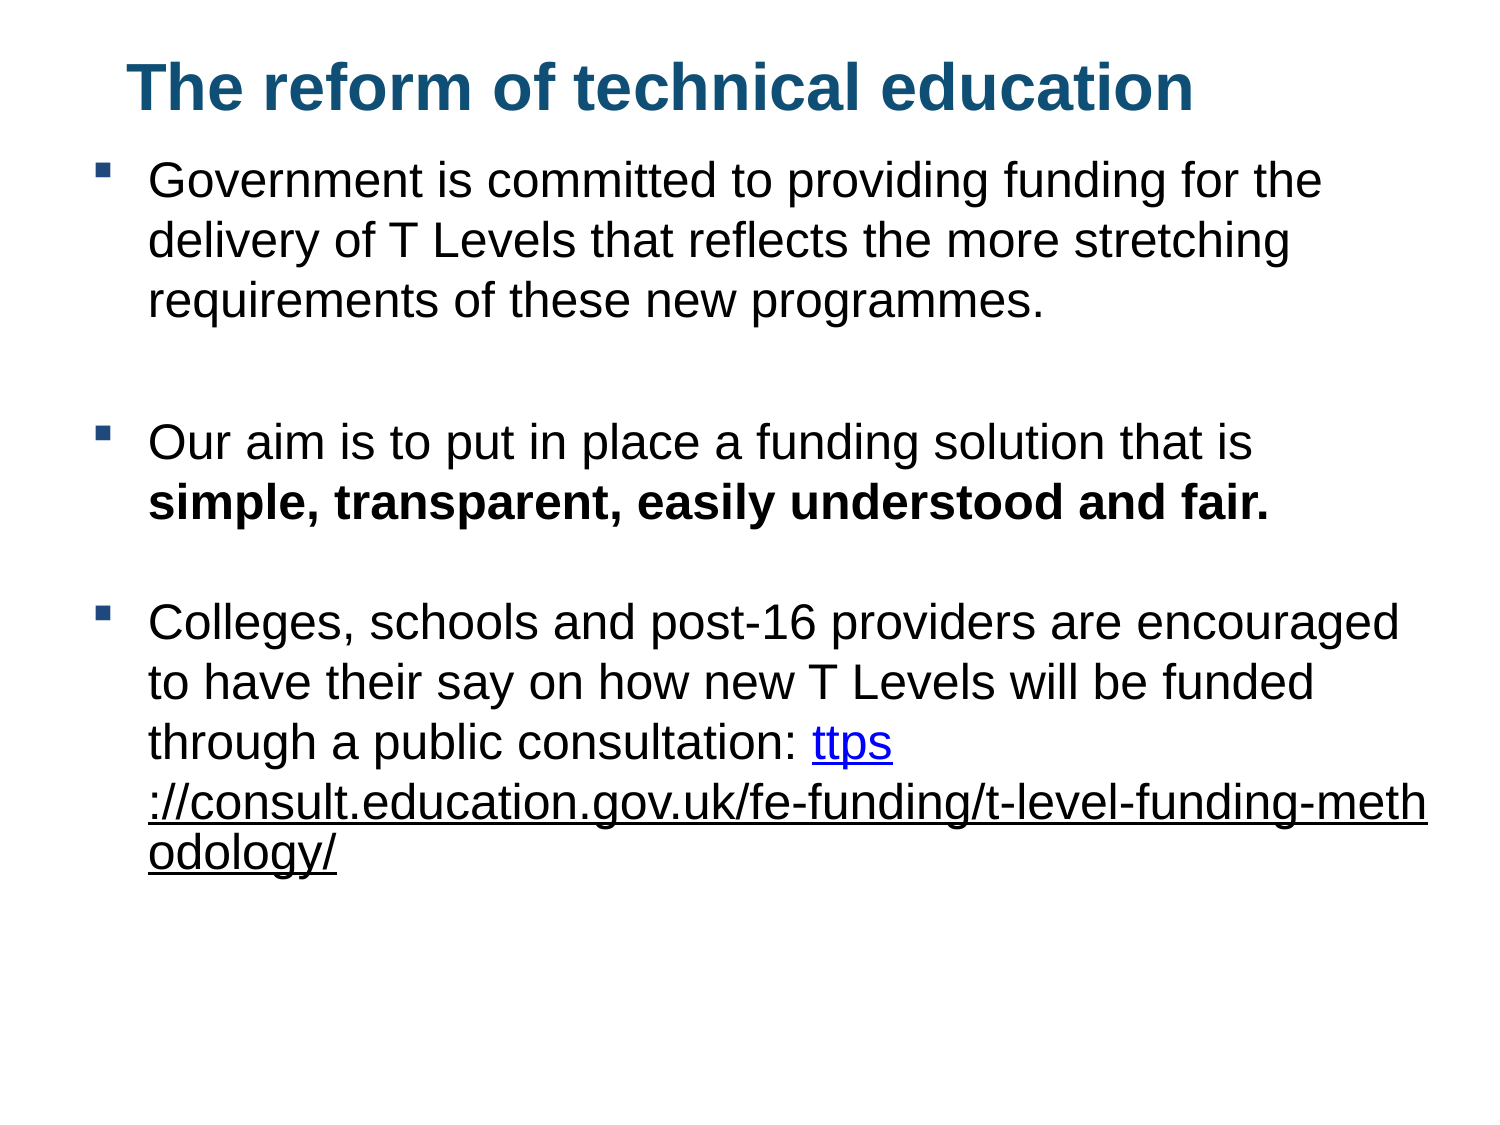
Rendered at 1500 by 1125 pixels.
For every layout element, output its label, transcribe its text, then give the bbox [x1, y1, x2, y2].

title The reform of technical education [111, 30, 1387, 138]
list Government is committed to providing funding for the delivery of T Levels that reflects the more stretching requirements of these new programmes. Our aim is to put in place a funding solution that is simple, transparent, easily understood and fair. Colleges, schools and post-16 providers are encouraged to have their say on how new T Levels will be funded through a public consultation: ttps://consult.education.gov.uk/fe-funding/t-level-funding-methodology/ [76, 139, 1447, 976]
